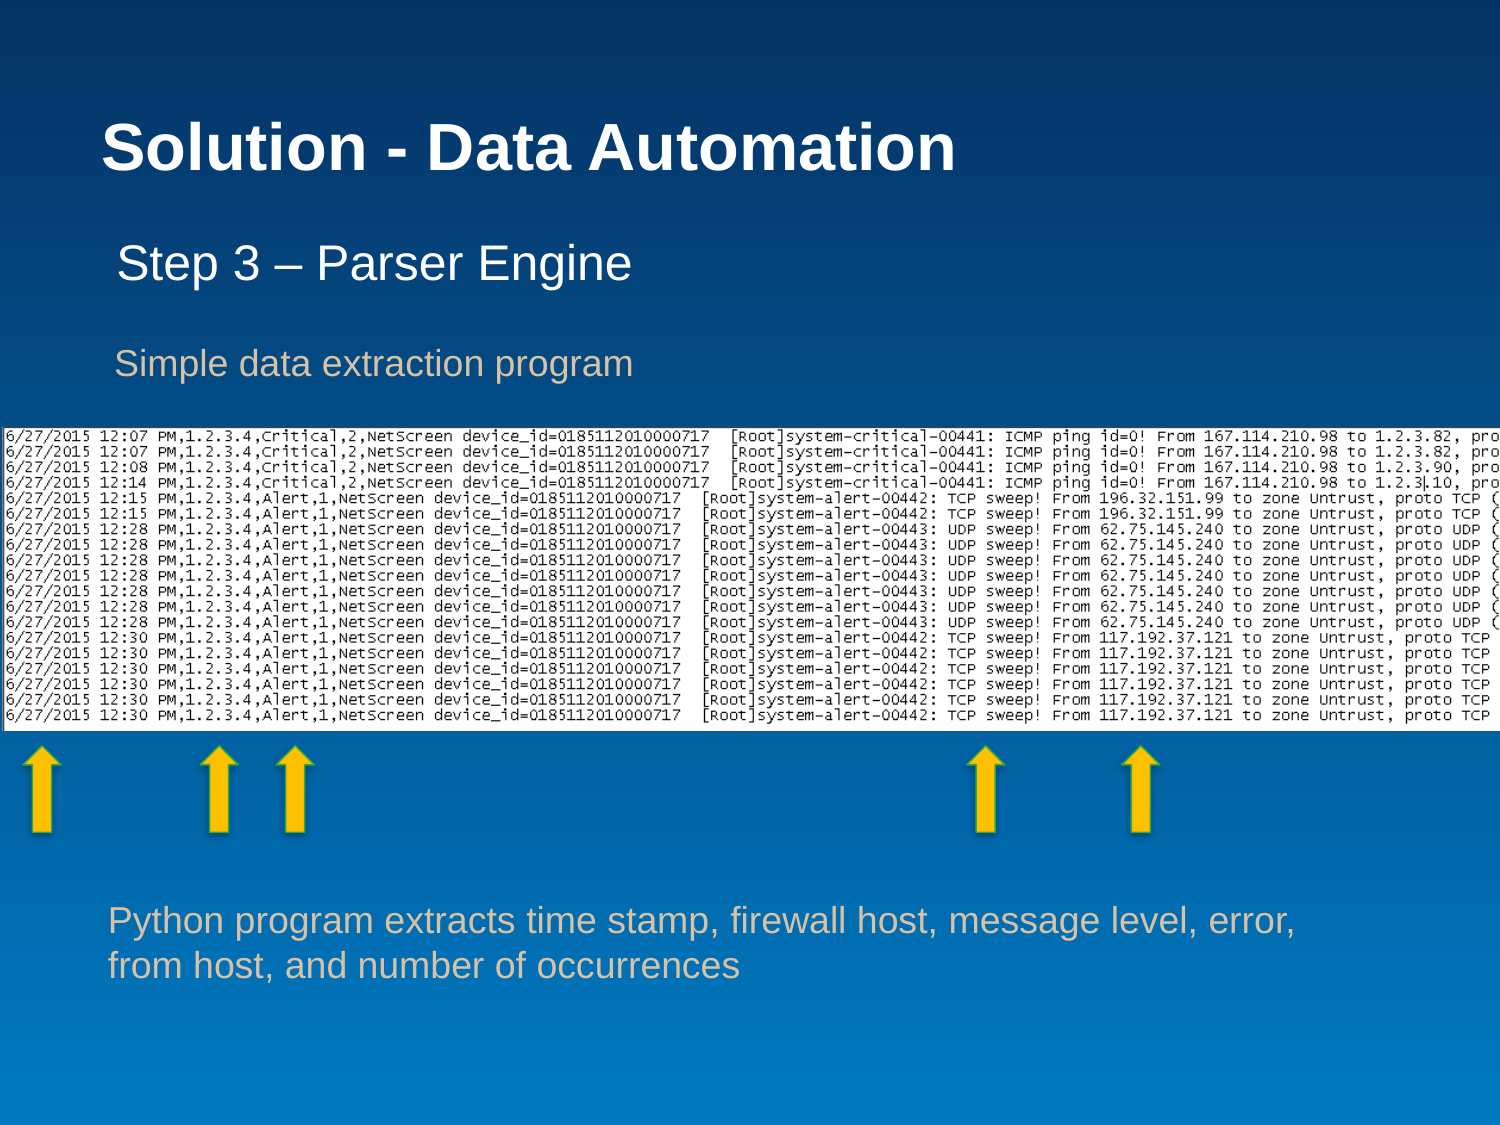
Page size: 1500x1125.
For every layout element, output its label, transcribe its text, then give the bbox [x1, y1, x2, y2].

text_box [275, 745, 316, 834]
text_box [61, 223, 1122, 299]
text_box Simple data extraction program [114, 338, 1120, 398]
text_box [1121, 745, 1161, 834]
text_box Step 3 – Parser Engine [101, 222, 1052, 298]
text_box [22, 745, 62, 834]
picture [2, 426, 1500, 731]
text_box [199, 745, 239, 834]
text_box Python program extracts time stamp, firewall host, message level, error, from host, and number of occurrences [108, 896, 1443, 950]
text_box Solution - Data Automation [101, 103, 1355, 264]
text_box [965, 745, 1006, 834]
